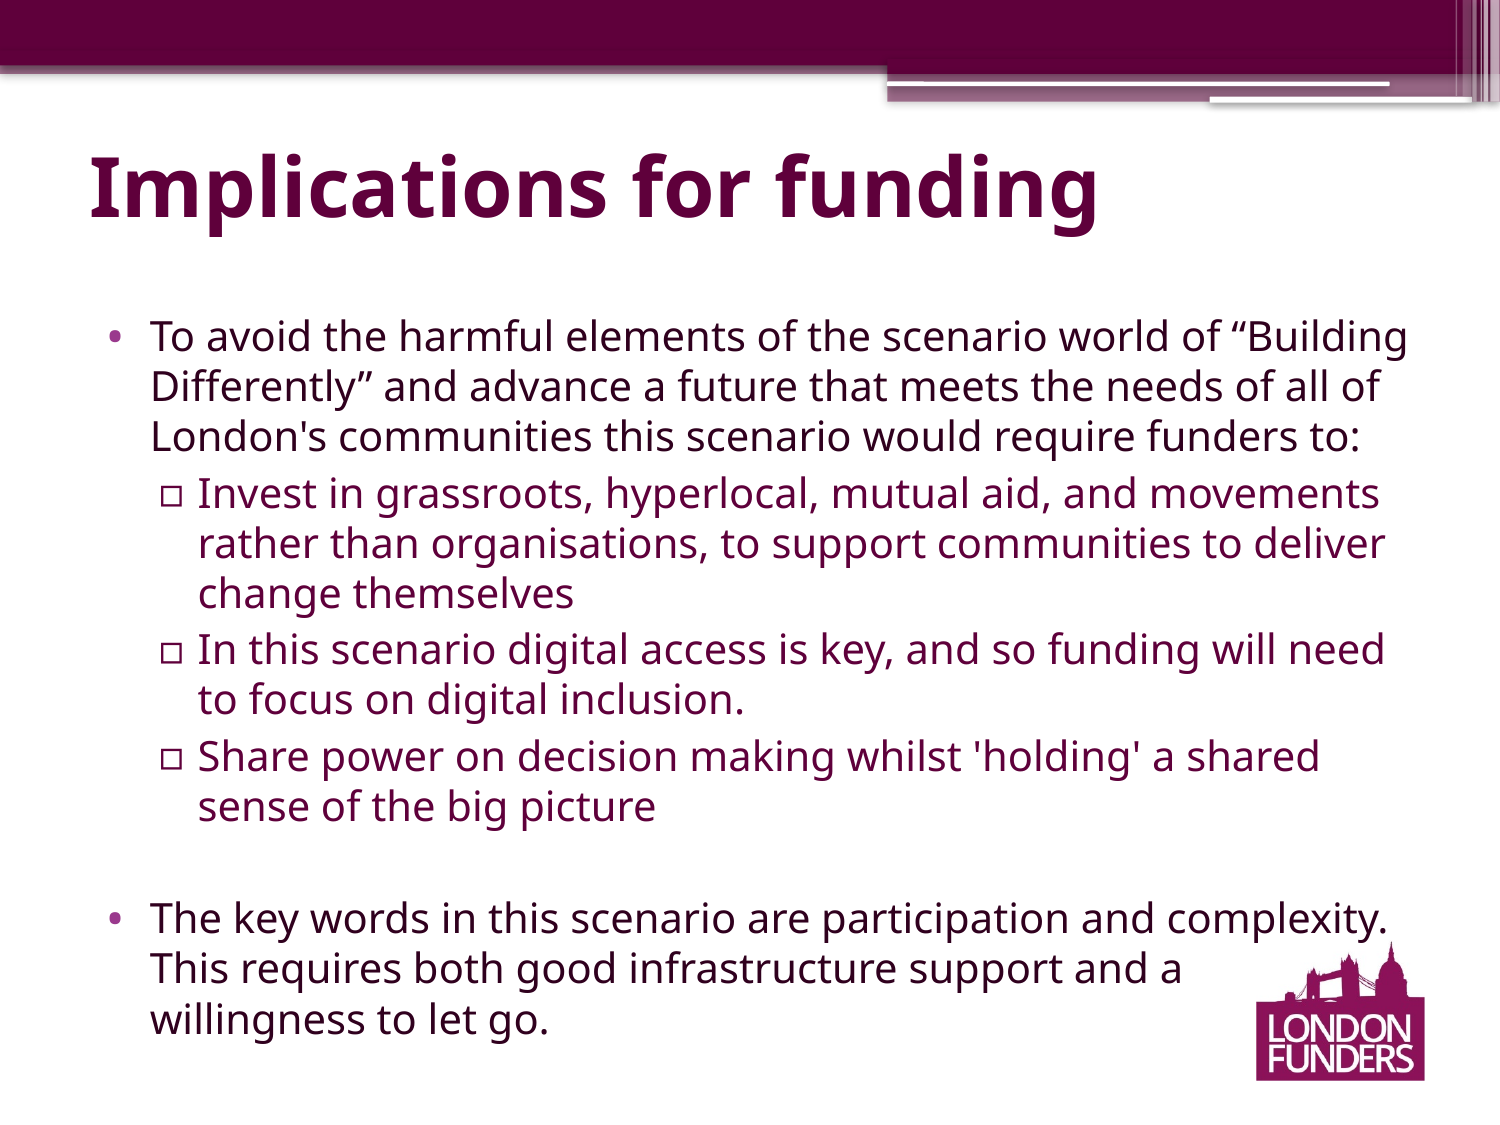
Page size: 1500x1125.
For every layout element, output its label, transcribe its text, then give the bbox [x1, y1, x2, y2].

title Implications for funding [74, 96, 1425, 272]
list To avoid the harmful elements of the scenario world of “Building Differently” and advance a future that meets the needs of all of London's communities this scenario would require funders to: Invest in grassroots, hyperlocal, mutual aid, and movements rather than organisations, to support communities to deliver change themselves In this scenario digital access is key, and so funding will need to focus on digital inclusion. Share power on decision making whilst 'holding' a shared sense of the big picture The key words in this scenario are participation and complexity. This requires both good infrastructure support and a willingness to let go. [75, 302, 1425, 1079]
